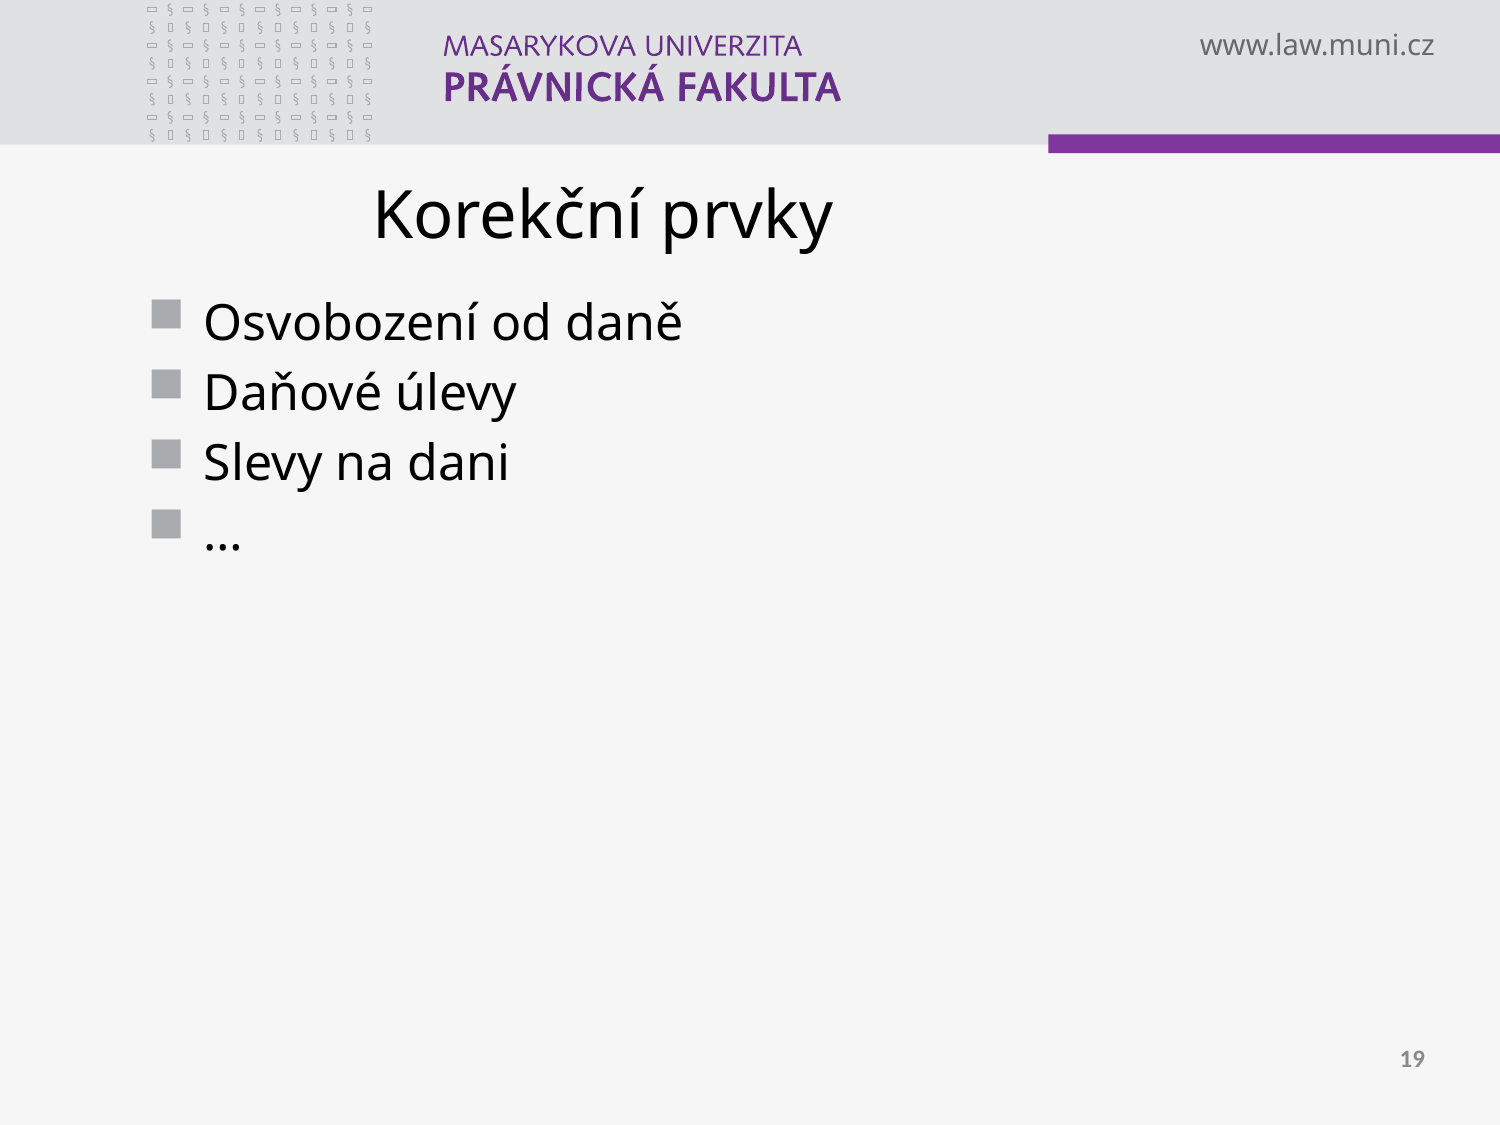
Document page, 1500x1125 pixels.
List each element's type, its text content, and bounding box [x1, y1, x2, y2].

title Korekční prvky [371, 171, 1451, 289]
slide_number 19 [1074, 1042, 1425, 1103]
list Osvobození od daně Daňové úlevy Slevy na dani … [147, 290, 1423, 1006]
